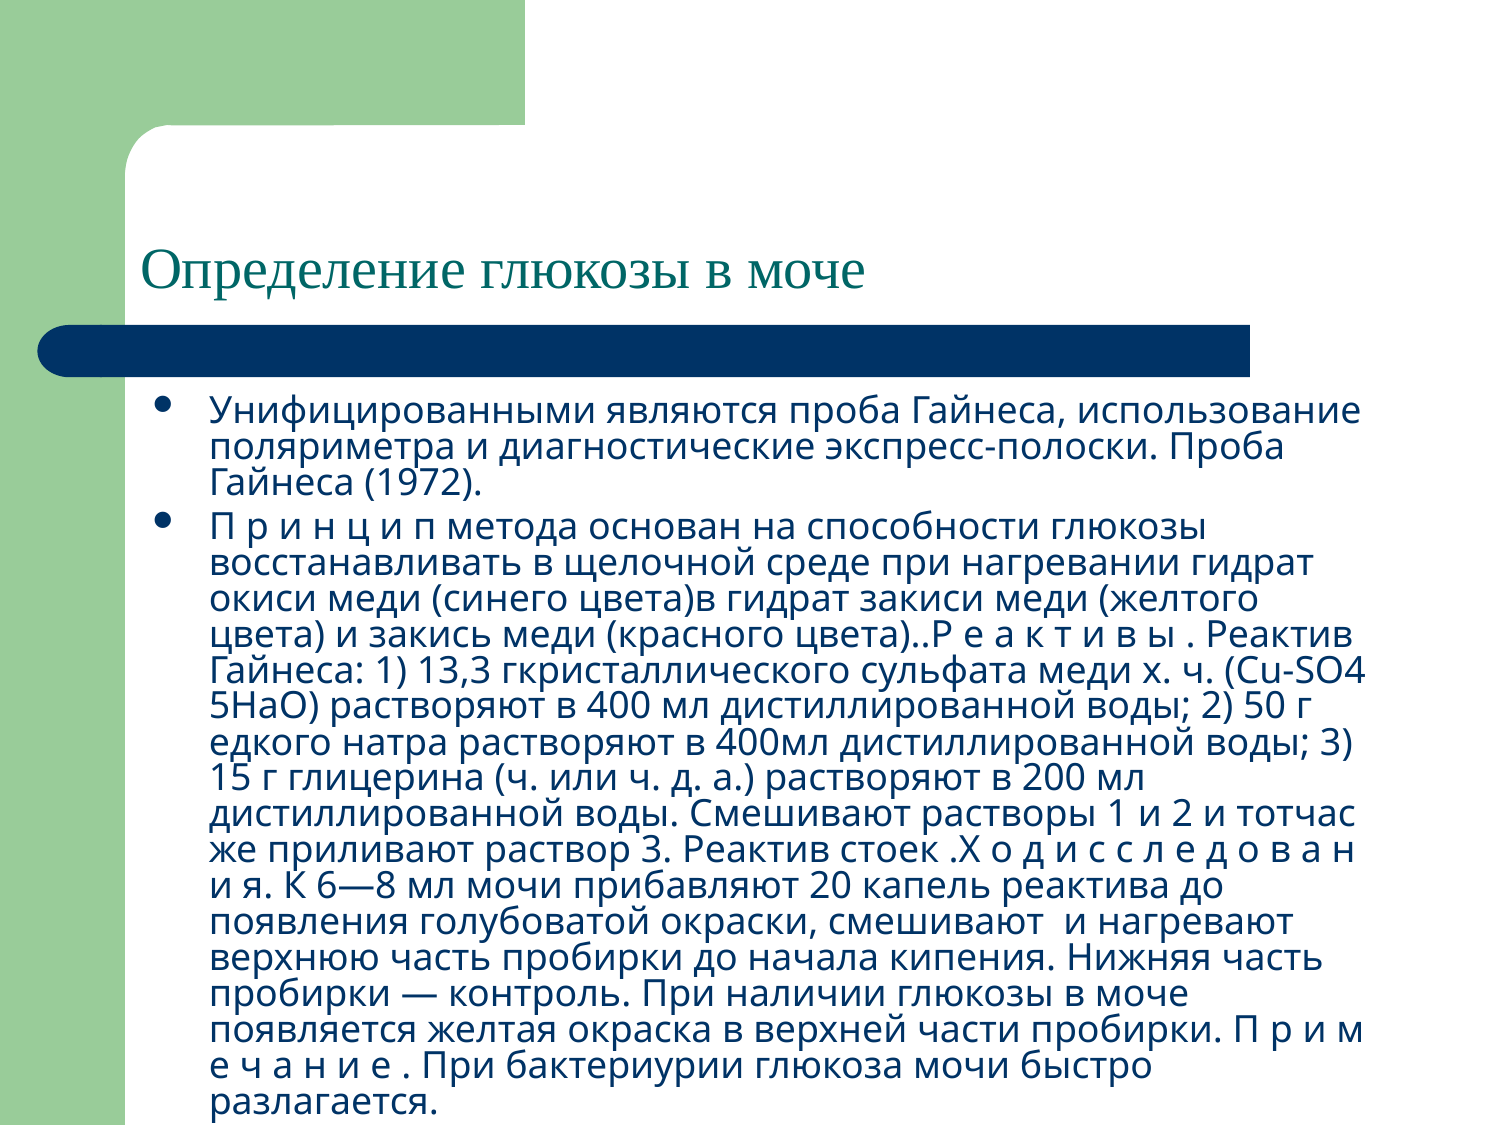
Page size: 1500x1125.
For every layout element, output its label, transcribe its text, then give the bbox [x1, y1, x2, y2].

title Определение глюкозы в моче [124, 124, 1426, 313]
list Унифицированными являются проба Гайнеса, использование поляриметра и диагностические экспресс-полоски. Проба Гайнеса (1972). П р и н ц и п метода основан на способности глюкозы восстанавливать в щелочной среде при нагревании гидрат окиси меди (синего цвета)в гидрат закиси меди (желтого цвета) и закись меди (красного цвета)..Р е а к т и в ы . Реактив Гайнеса: 1) 13,3 гкристаллического сульфата меди х. ч. (Сu-SO4 5НаО) растворяют в 400 мл дистиллированной воды; 2) 50 г едкого натра растворяют в 400мл дистиллированной воды; 3) 15 г глицерина (ч. или ч. д. а.) растворяют в 200 мл дистиллированной воды. Смешивают растворы 1 и 2 и тотчас же приливают раствор 3. Реактив стоек .X о д и с с л е д о в а н и я. К 6—8 мл мочи прибавляют 20 капель реактива до появления голубоватой окраски, смешивают и нагревают верхнюю часть пробирки до начала кипения. Нижняя часть пробирки — контроль. При наличии глюкозы в моче появляется желтая окраска в верхней части пробирки. П р и м е ч а н и е . При бактериурии глюкоза мочи быстро разлагается. [137, 387, 1400, 999]
